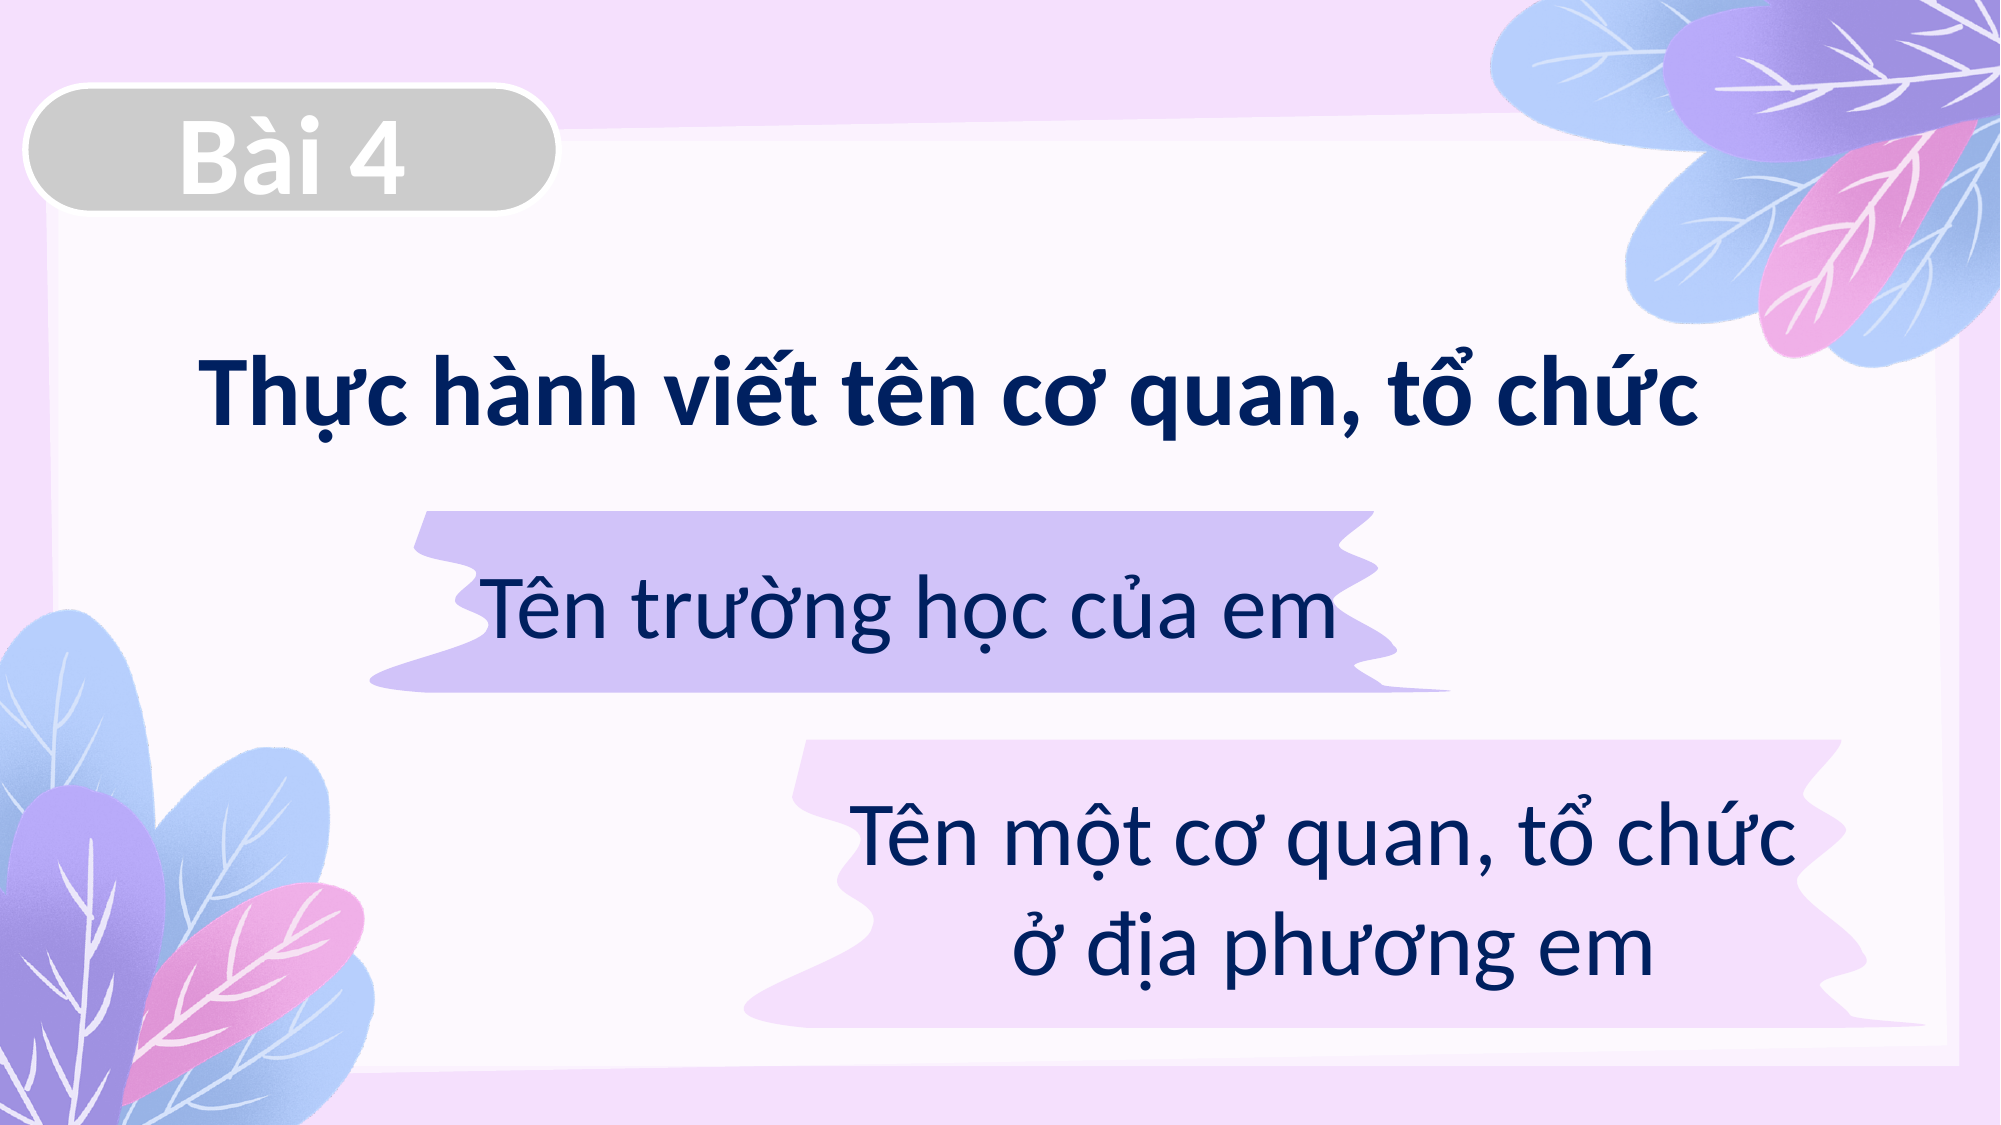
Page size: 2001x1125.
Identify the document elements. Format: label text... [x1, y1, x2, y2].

picture [0, 587, 482, 1125]
text_box Tên trường học của em [368, 510, 1453, 694]
text_box Thực hành viết tên cơ quan, tổ chức [68, 318, 1830, 453]
text_box Tên một cơ quan, tổ chức ở địa phương em [742, 738, 1927, 1029]
picture [1469, 0, 2000, 472]
text_box Bài 4 [24, 84, 560, 215]
